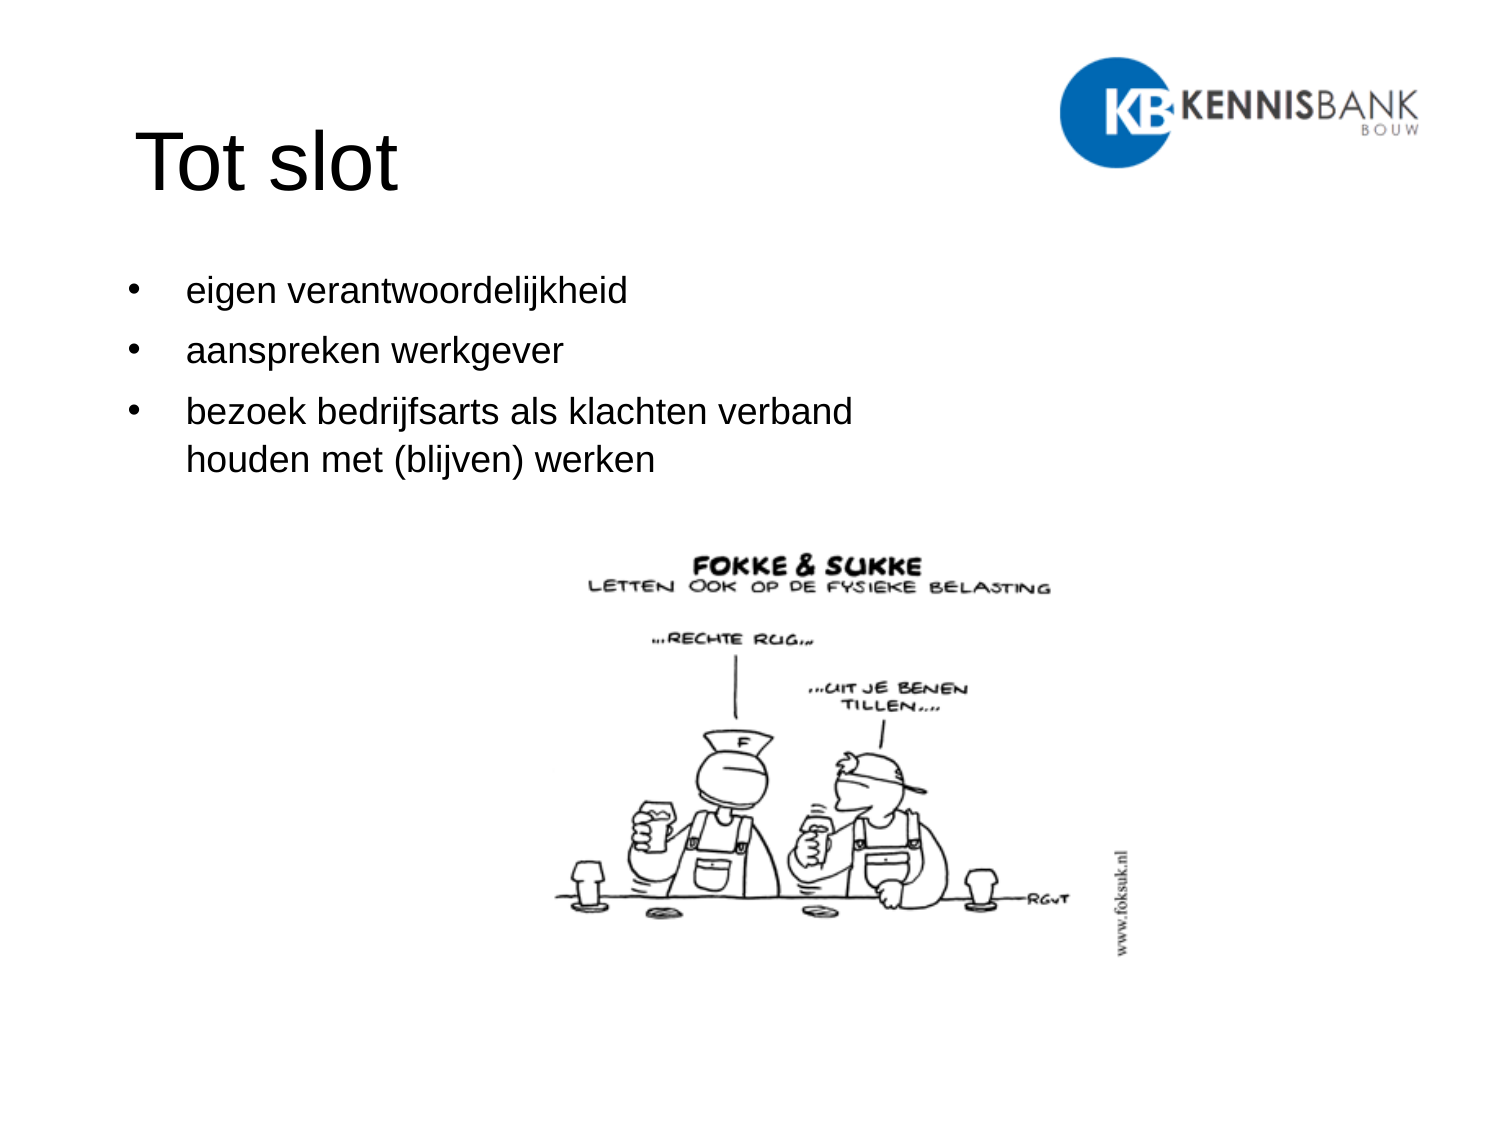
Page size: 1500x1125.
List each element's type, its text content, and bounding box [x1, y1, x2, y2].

picture [1056, 54, 1422, 172]
list eigen verantwoordelijkheid aanspreken werkgever bezoek bedrijfsarts als klachten verband houden met (blijven) werken [52, 255, 892, 953]
title Tot slot [119, 109, 1389, 206]
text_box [478, 550, 1131, 959]
